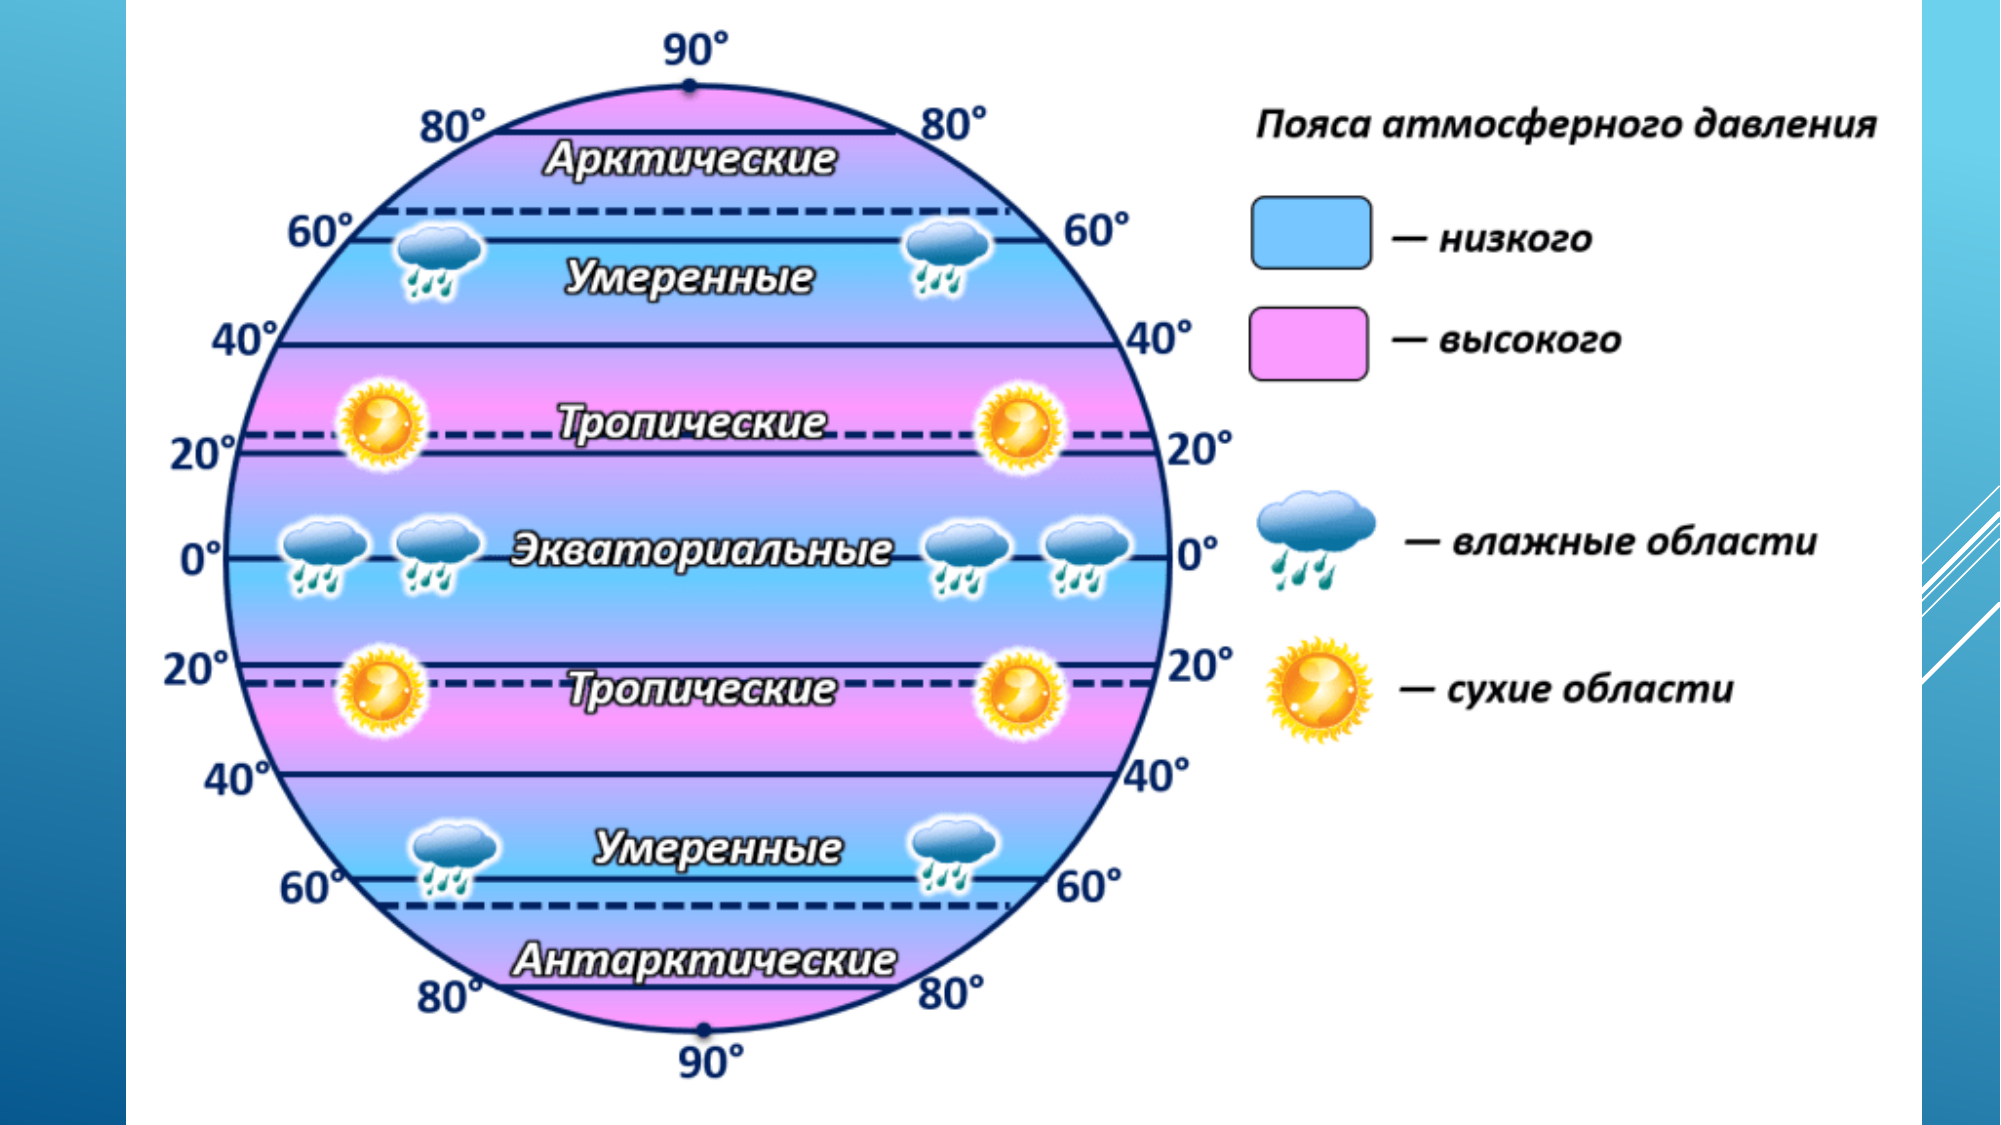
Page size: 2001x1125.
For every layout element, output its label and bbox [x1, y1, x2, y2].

list [126, 0, 1922, 1125]
